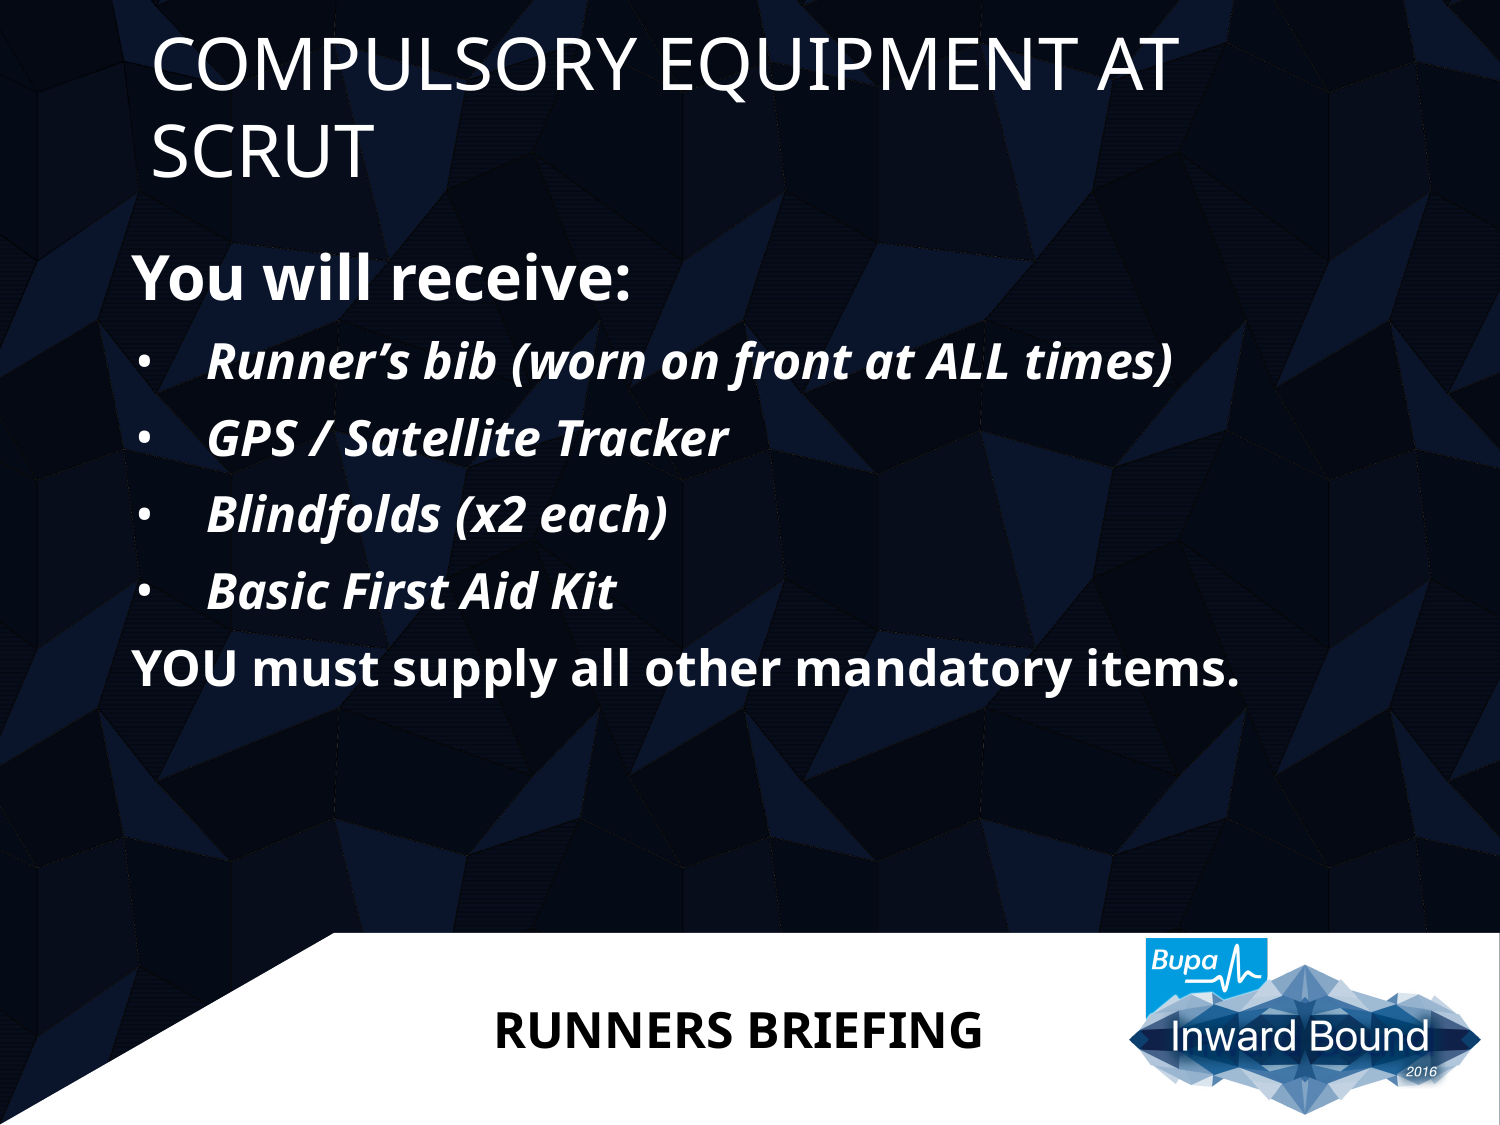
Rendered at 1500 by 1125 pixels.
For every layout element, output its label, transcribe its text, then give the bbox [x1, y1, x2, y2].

title COMPULSORY EQUIPMENT at SCRUT [135, 60, 1369, 150]
list You will receive: Runner’s bib (worn on front at ALL times) GPS / Satellite Tracker Blindfolds (x2 each) Basic First Aid Kit YOU must supply all other mandatory items. [116, 230, 1386, 818]
picture [0, 0, 1500, 1125]
